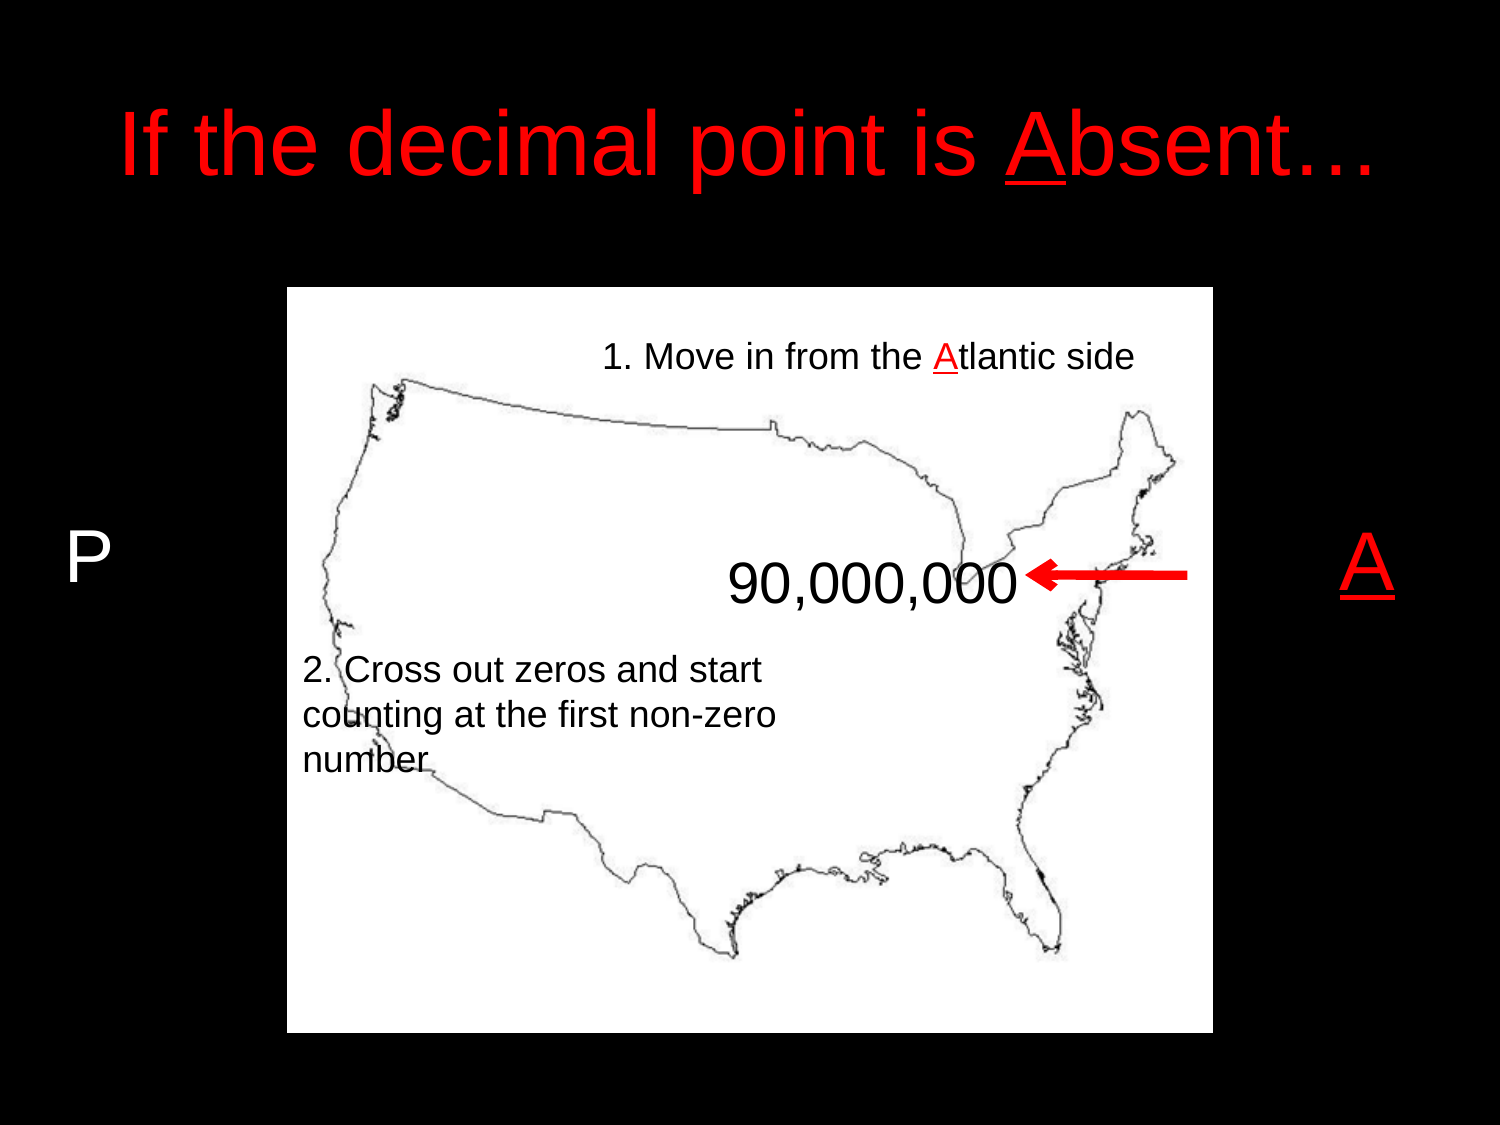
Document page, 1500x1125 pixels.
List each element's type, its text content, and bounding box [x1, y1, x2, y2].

picture [287, 287, 1213, 1034]
text_box A [1325, 500, 1457, 615]
text_box P [49, 499, 172, 605]
title If the decimal point is Absent… [74, 44, 1425, 233]
